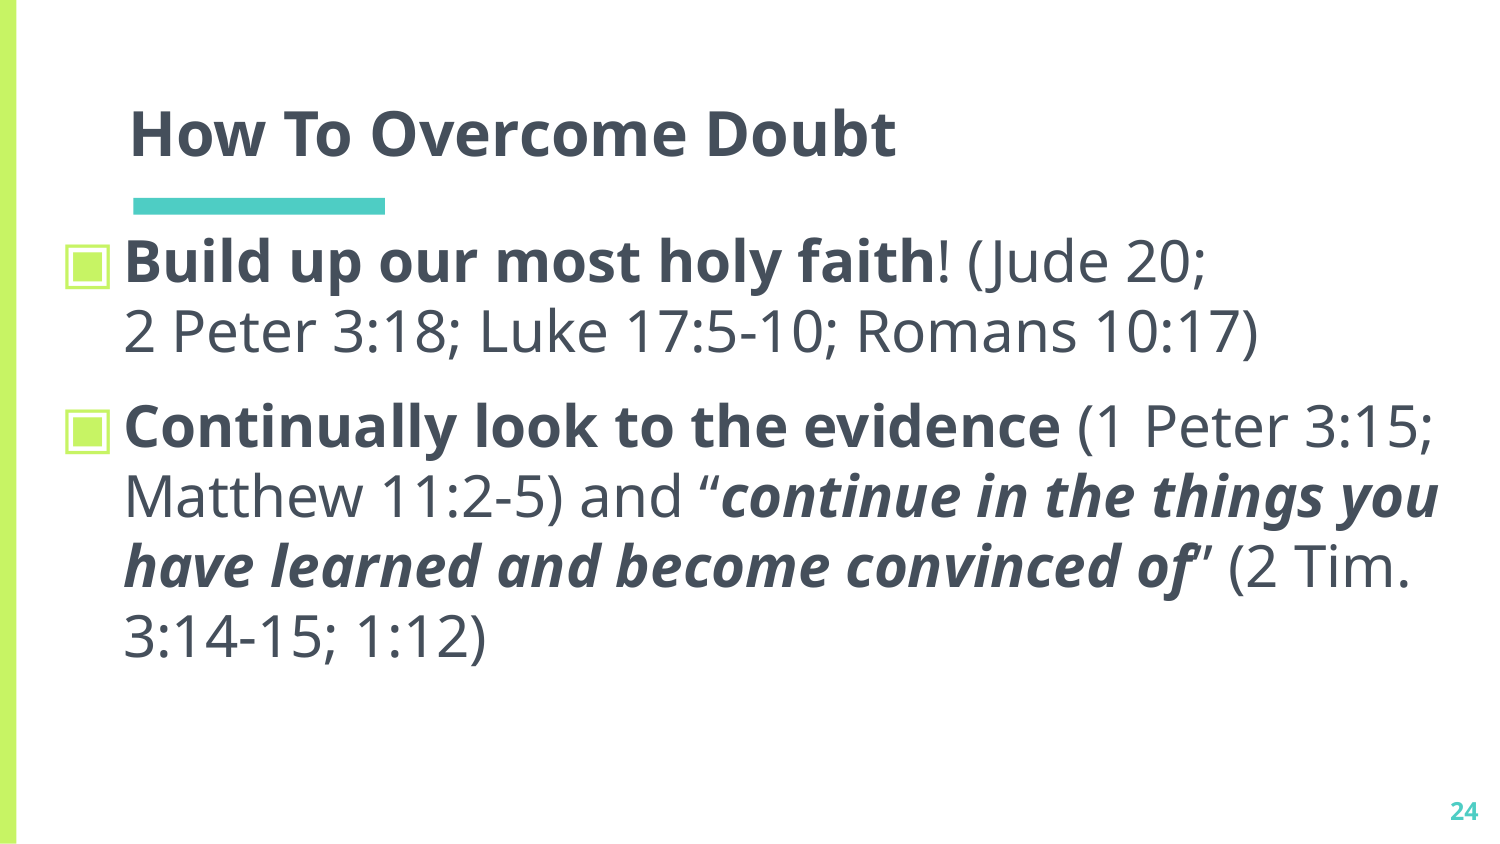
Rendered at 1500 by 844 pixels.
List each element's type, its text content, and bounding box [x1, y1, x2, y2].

title How To Overcome Doubt [113, 24, 1387, 184]
slide_number 24 [1403, 780, 1494, 832]
list Build up our most holy faith! (Jude 20; 2 Peter 3:18; Luke 17:5-10; Romans 10:17) Continually look to the evidence (1 Peter 3:15; Matthew 11:2-5) and “continue in the things you have learned and become convinced of” (2 Tim. 3:14-15; 1:12) [33, 209, 1494, 781]
